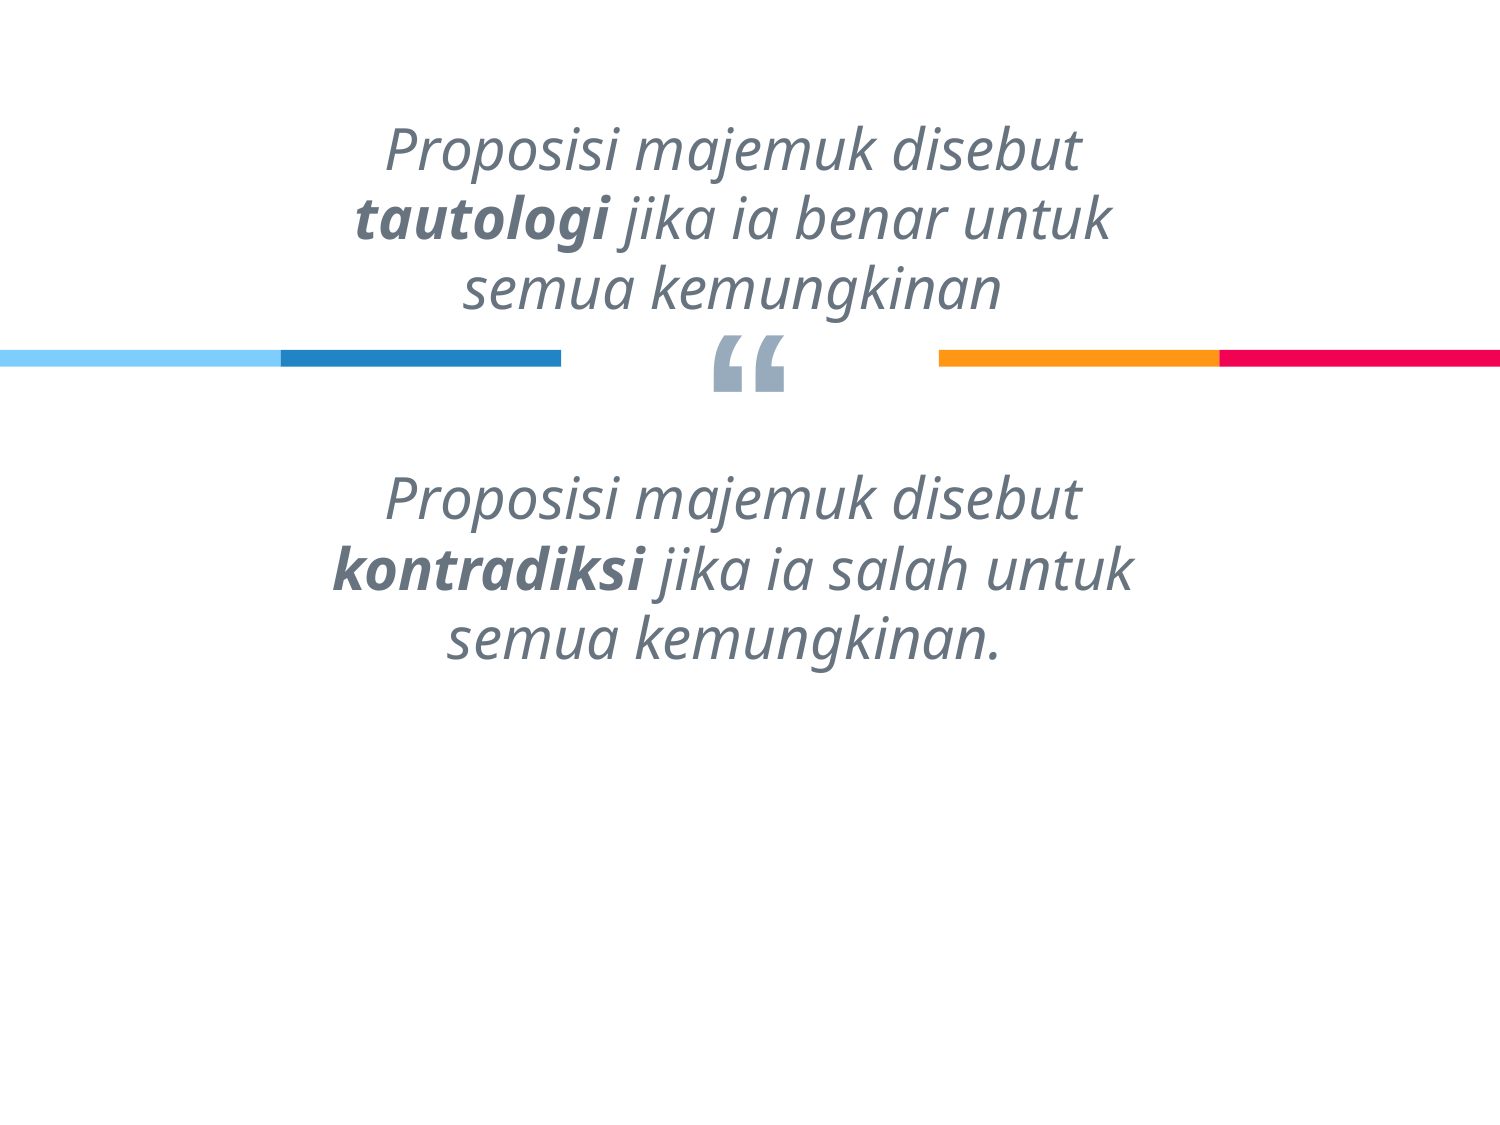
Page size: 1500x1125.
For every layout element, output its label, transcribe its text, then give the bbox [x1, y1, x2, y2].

list Proposisi majemuk disebut tautologi jika ia benar untuk semua kemungkinan Proposisi majemuk disebut kontradiksi jika ia salah untuk semua kemungkinan. [263, 96, 1203, 276]
